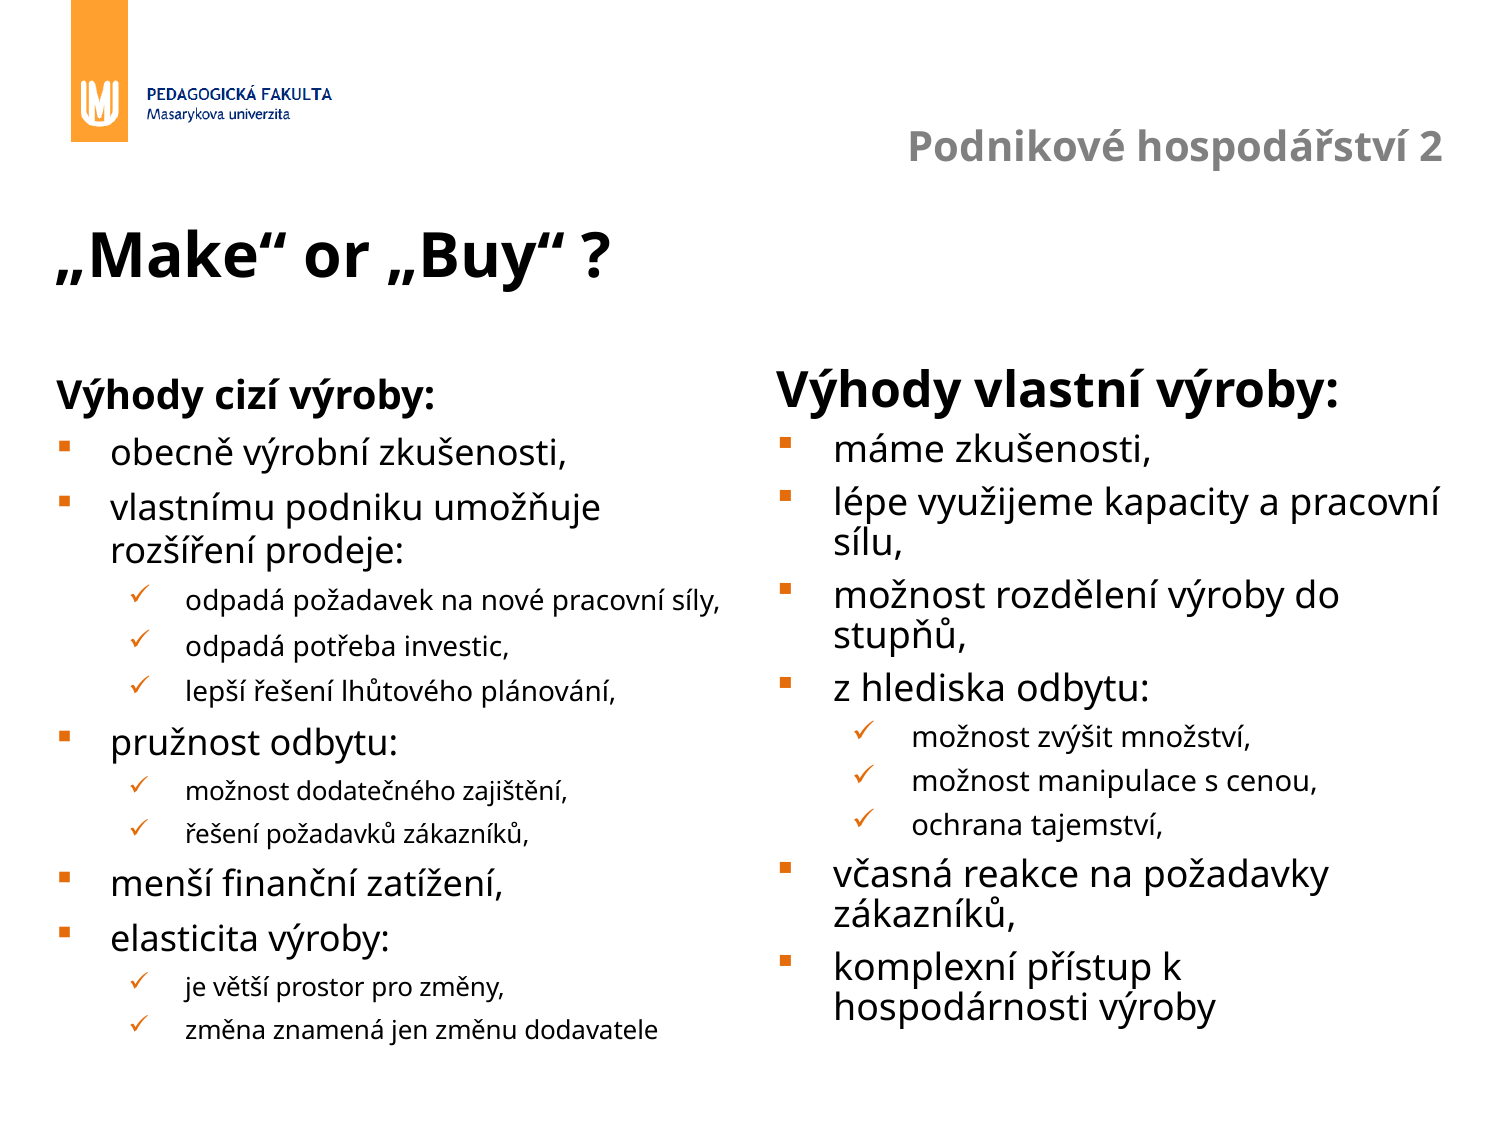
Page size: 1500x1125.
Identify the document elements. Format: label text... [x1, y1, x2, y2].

picture [0, 0, 381, 148]
text_box Podnikové hospodářství 2 [513, 29, 1459, 178]
list Výhody cizí výroby: obecně výrobní zkušenosti, vlastnímu podniku umožňuje rozšíření prodeje: odpadá požadavek na nové pracovní síly, odpadá potřeba investic, lepší řešení lhůtového plánování, pružnost odbytu: možnost dodatečného zajištění, řešení požadavků zákazníků, menší finanční zatížení, elasticita výroby: je větší prostor pro změny, změna znamená jen změnu dodavatele [41, 361, 739, 1083]
title „Make“ or „Buy“ ? [40, 194, 1458, 311]
text_box Výhody vlastní výroby: máme zkušenosti, lépe využijeme kapacity a pracovní sílu, možnost rozdělení výroby do stupňů, z hlediska odbytu: možnost zvýšit množství, možnost manipulace s cenou, ochrana tajemství, včasná reakce na požadavky zákazníků, komplexní přístup k hospodárnosti výroby [761, 361, 1459, 1083]
